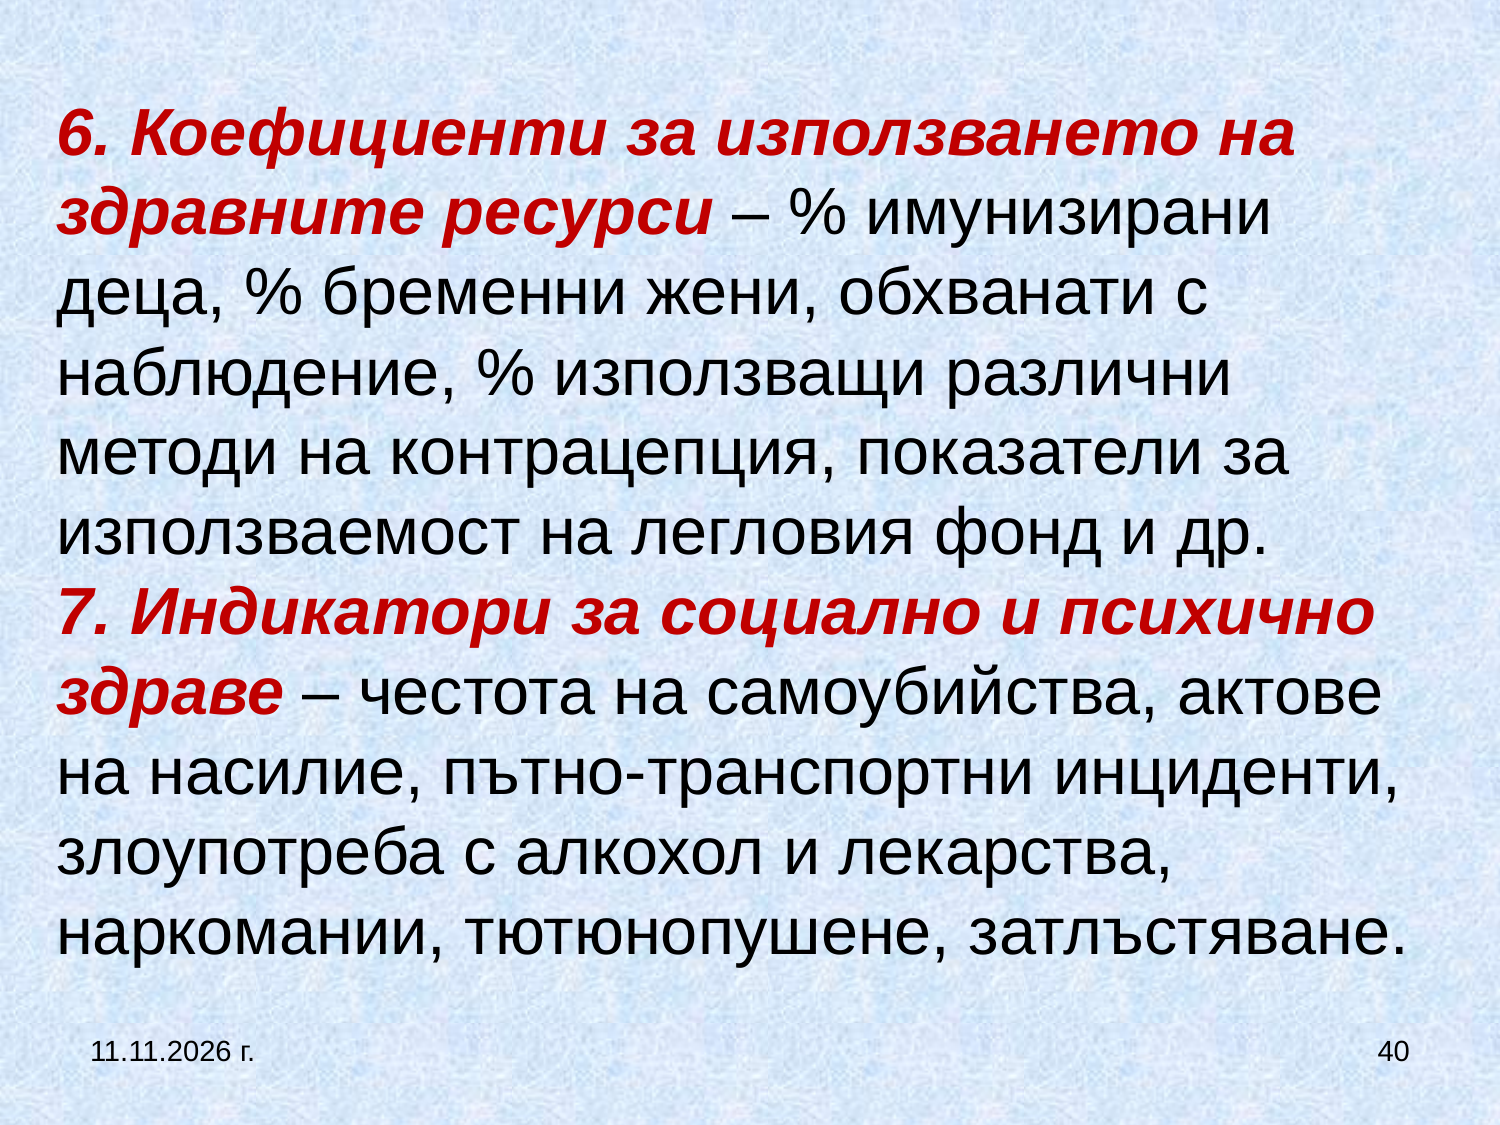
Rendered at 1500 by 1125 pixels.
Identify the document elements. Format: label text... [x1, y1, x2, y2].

picture [0, 0, 1500, 1125]
title 6. Коефициенти за използването на здравните ресурси – % имунизирани деца, % бременни жени, обхванати с наблюдение, % използващи различни методи на контрацепция, показатели за използваемост на легловия фонд и др. 7. Индикатори за социално и психично здраве – честота на самоубийства, актове на насилие, пътно-транспортни инциденти, злоупотреба с алкохол и лекарства, наркомании, тютюнопушене, затлъстяване. [41, 45, 1471, 1012]
slide_number 40 [1074, 1024, 1425, 1103]
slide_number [75, 1024, 425, 1103]
